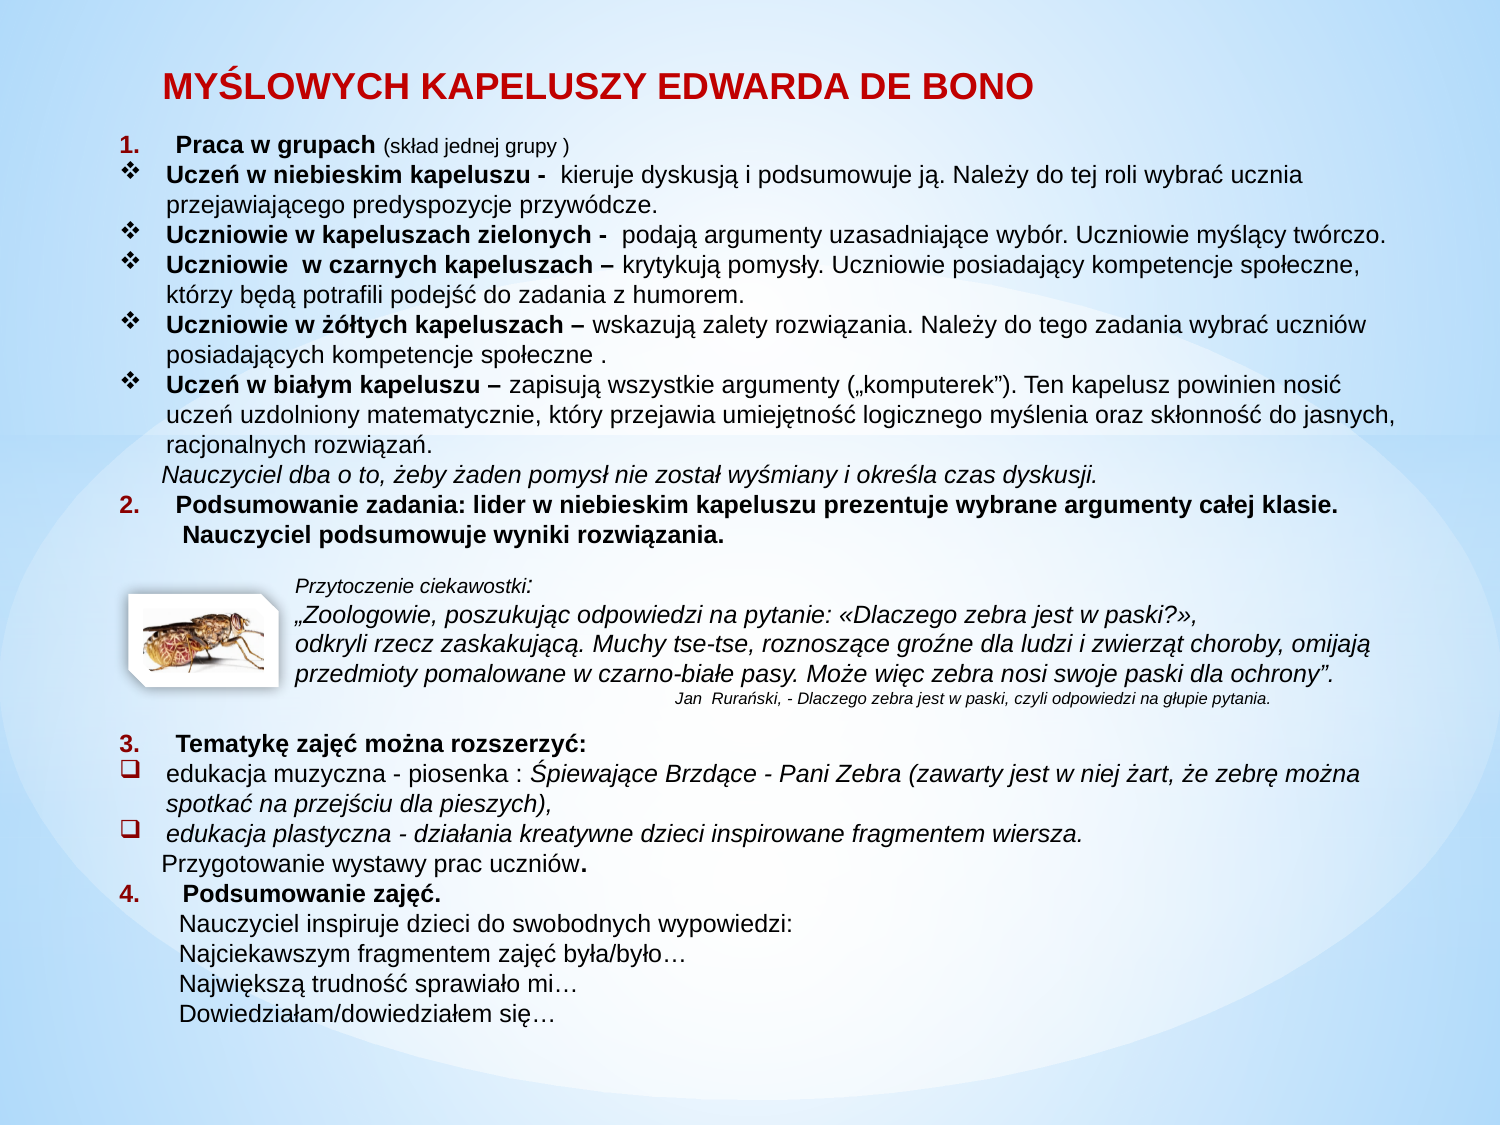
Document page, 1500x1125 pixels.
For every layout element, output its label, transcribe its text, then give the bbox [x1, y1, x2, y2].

text_box Praca w grupach (skład jednej grupy ) Uczeń w niebieskim kapeluszu - kieruje dyskusją i podsumowuje ją. Należy do tej roli wybrać ucznia przejawiającego predyspozycje przywódcze. Uczniowie w kapeluszach zielonych - podają argumenty uzasadniające wybór. Uczniowie myślący twórczo. Uczniowie w czarnych kapeluszach – krytykują pomysły. Uczniowie posiadający kompetencje społeczne, którzy będą potrafili podejść do zadania z humorem. Uczniowie w żółtych kapeluszach – wskazują zalety rozwiązania. Należy do tego zadania wybrać uczniów posiadających kompetencje społeczne . Uczeń w białym kapeluszu – zapisują wszystkie argumenty („komputerek”). Ten kapelusz powinien nosić uczeń uzdolniony matematycznie, który przejawia umiejętność logicznego myślenia oraz skłonność do jasnych, racjonalnych rozwiązań. Nauczyciel dba o to, żeby żaden pomysł nie został wyśmiany i określa czas dyskusji. Podsumowanie zadania: lider w niebieskim kapeluszu prezentuje wybrane argumenty całej klasie. Nauczyciel podsumowuje wyniki rozwiązania. Przytoczenie ciekawostki: „Zoologowie, poszukując odpowiedzi na pytanie: «Dlaczego zebra jest w paski?», odkryli rzecz zaskakującą. Muchy tse-tse, roznoszące groźne dla ludzi i zwierząt choroby, omijają przedmioty pomalowane w czarno-białe pasy. Może więc zebra nosi swoje paski dla ochrony”. Jan Rurański, - Dlaczego zebra jest w paski, czyli odpowiedzi na głupie pytania. Tematykę zajęć można rozszerzyć: edukacja muzyczna - piosenka : Śpiewające Brzdące - Pani Zebra (zawarty jest w niej żart, że zebrę można spotkać na przejściu dla pieszych), edukacja plastyczna - działania kreatywne dzieci inspirowane fragmentem wiersza. Przygotowanie wystawy prac uczniów. Podsumowanie zajęć. Nauczyciel inspiruje dzieci do swobodnych wypowiedzi: Najciekawszym fragmentem zajęć była/było… Największą trudność sprawiało mi… Dowiedziałam/dowiedziałem się… [104, 121, 1428, 1035]
text_box MYŚLOWYCH KAPELUSZY EDWARDA DE BONO [147, 54, 1125, 115]
picture [135, 600, 272, 681]
